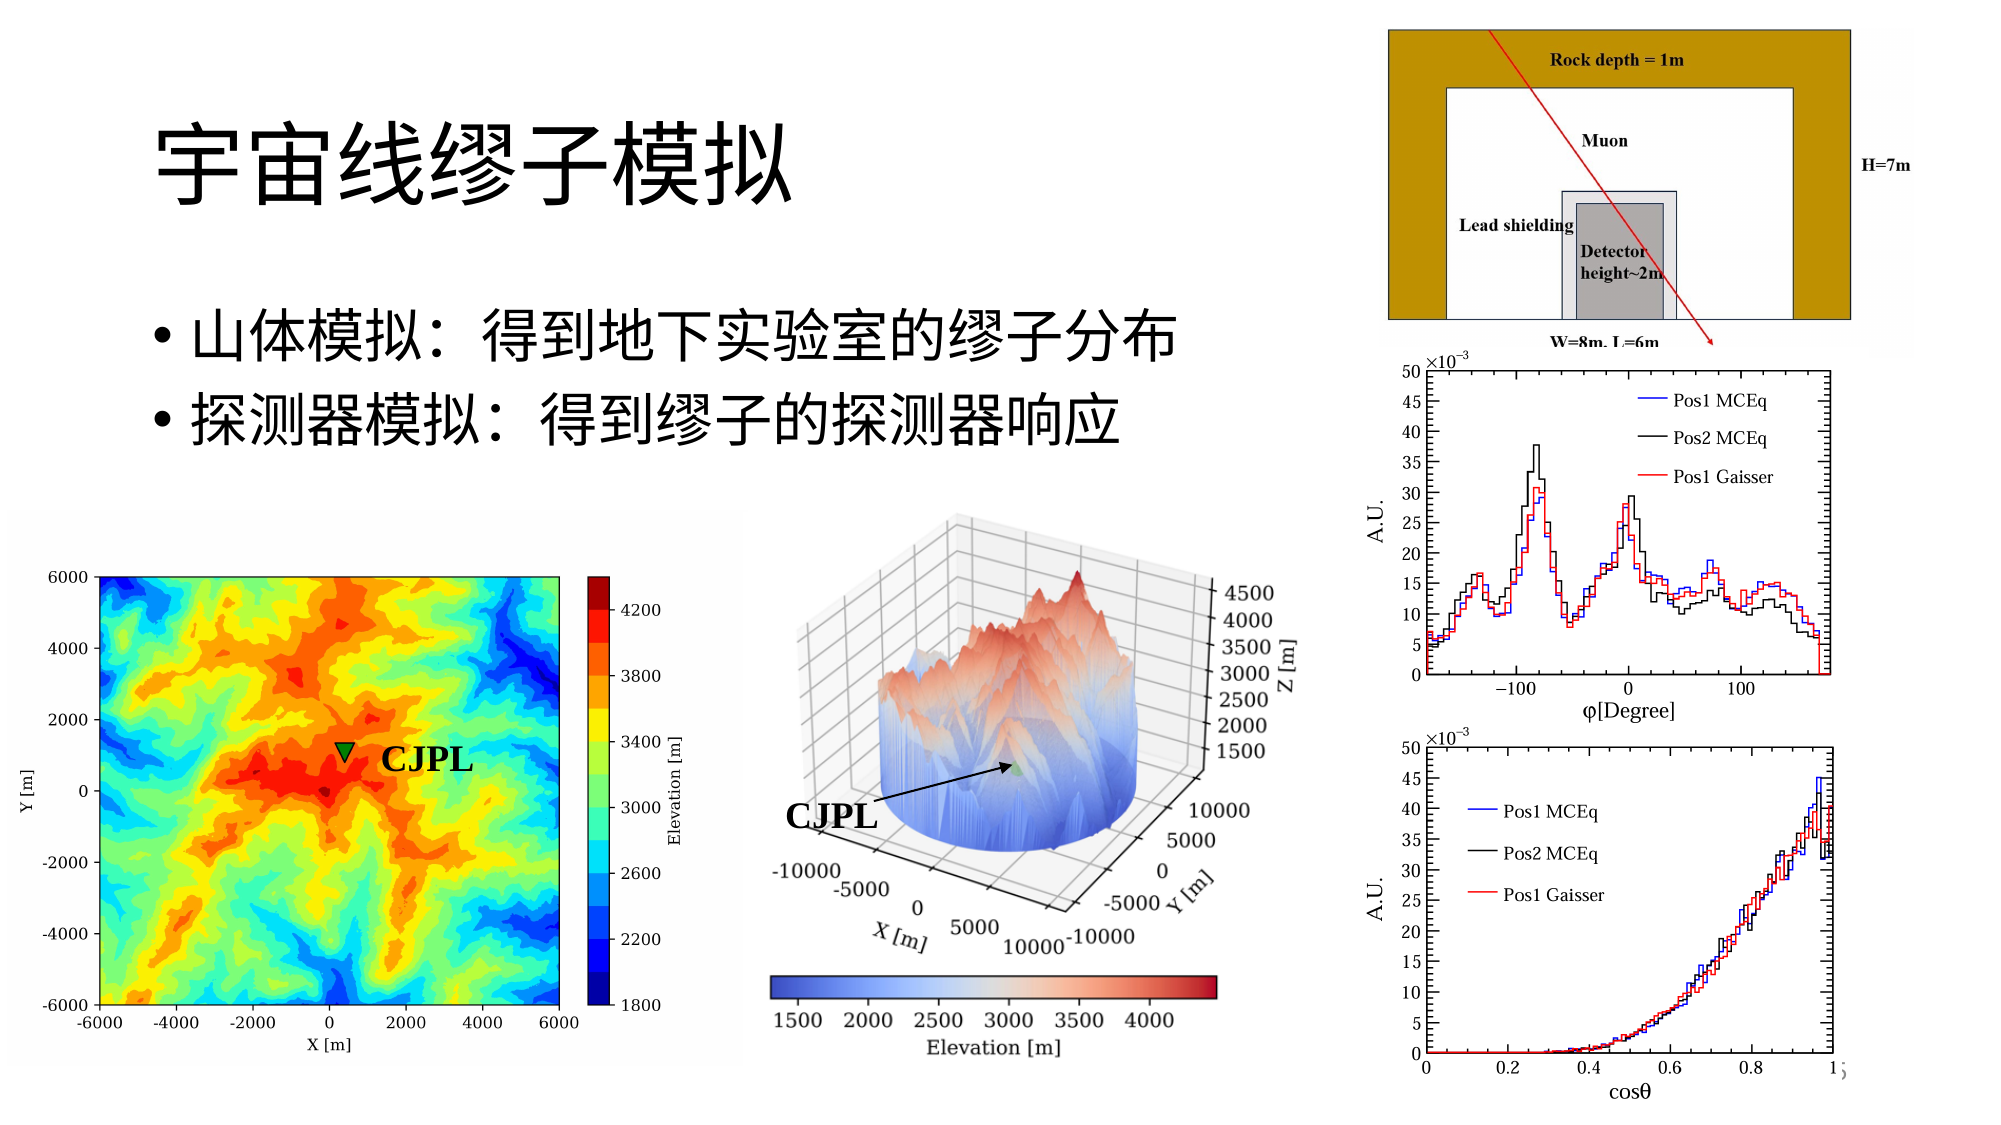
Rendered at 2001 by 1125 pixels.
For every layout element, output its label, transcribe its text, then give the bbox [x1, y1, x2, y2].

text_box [873, 764, 1013, 802]
picture [7, 510, 1313, 1066]
slide_number 5 [1842, 1042, 1863, 1103]
list 山体模拟：得到地下实验室的缪子分布 探测器模拟：得到缪子的探测器响应 [137, 299, 1863, 1014]
picture [1357, 28, 1914, 724]
picture [1357, 726, 1842, 1104]
title 宇宙线缪子模拟 [137, 59, 1379, 278]
